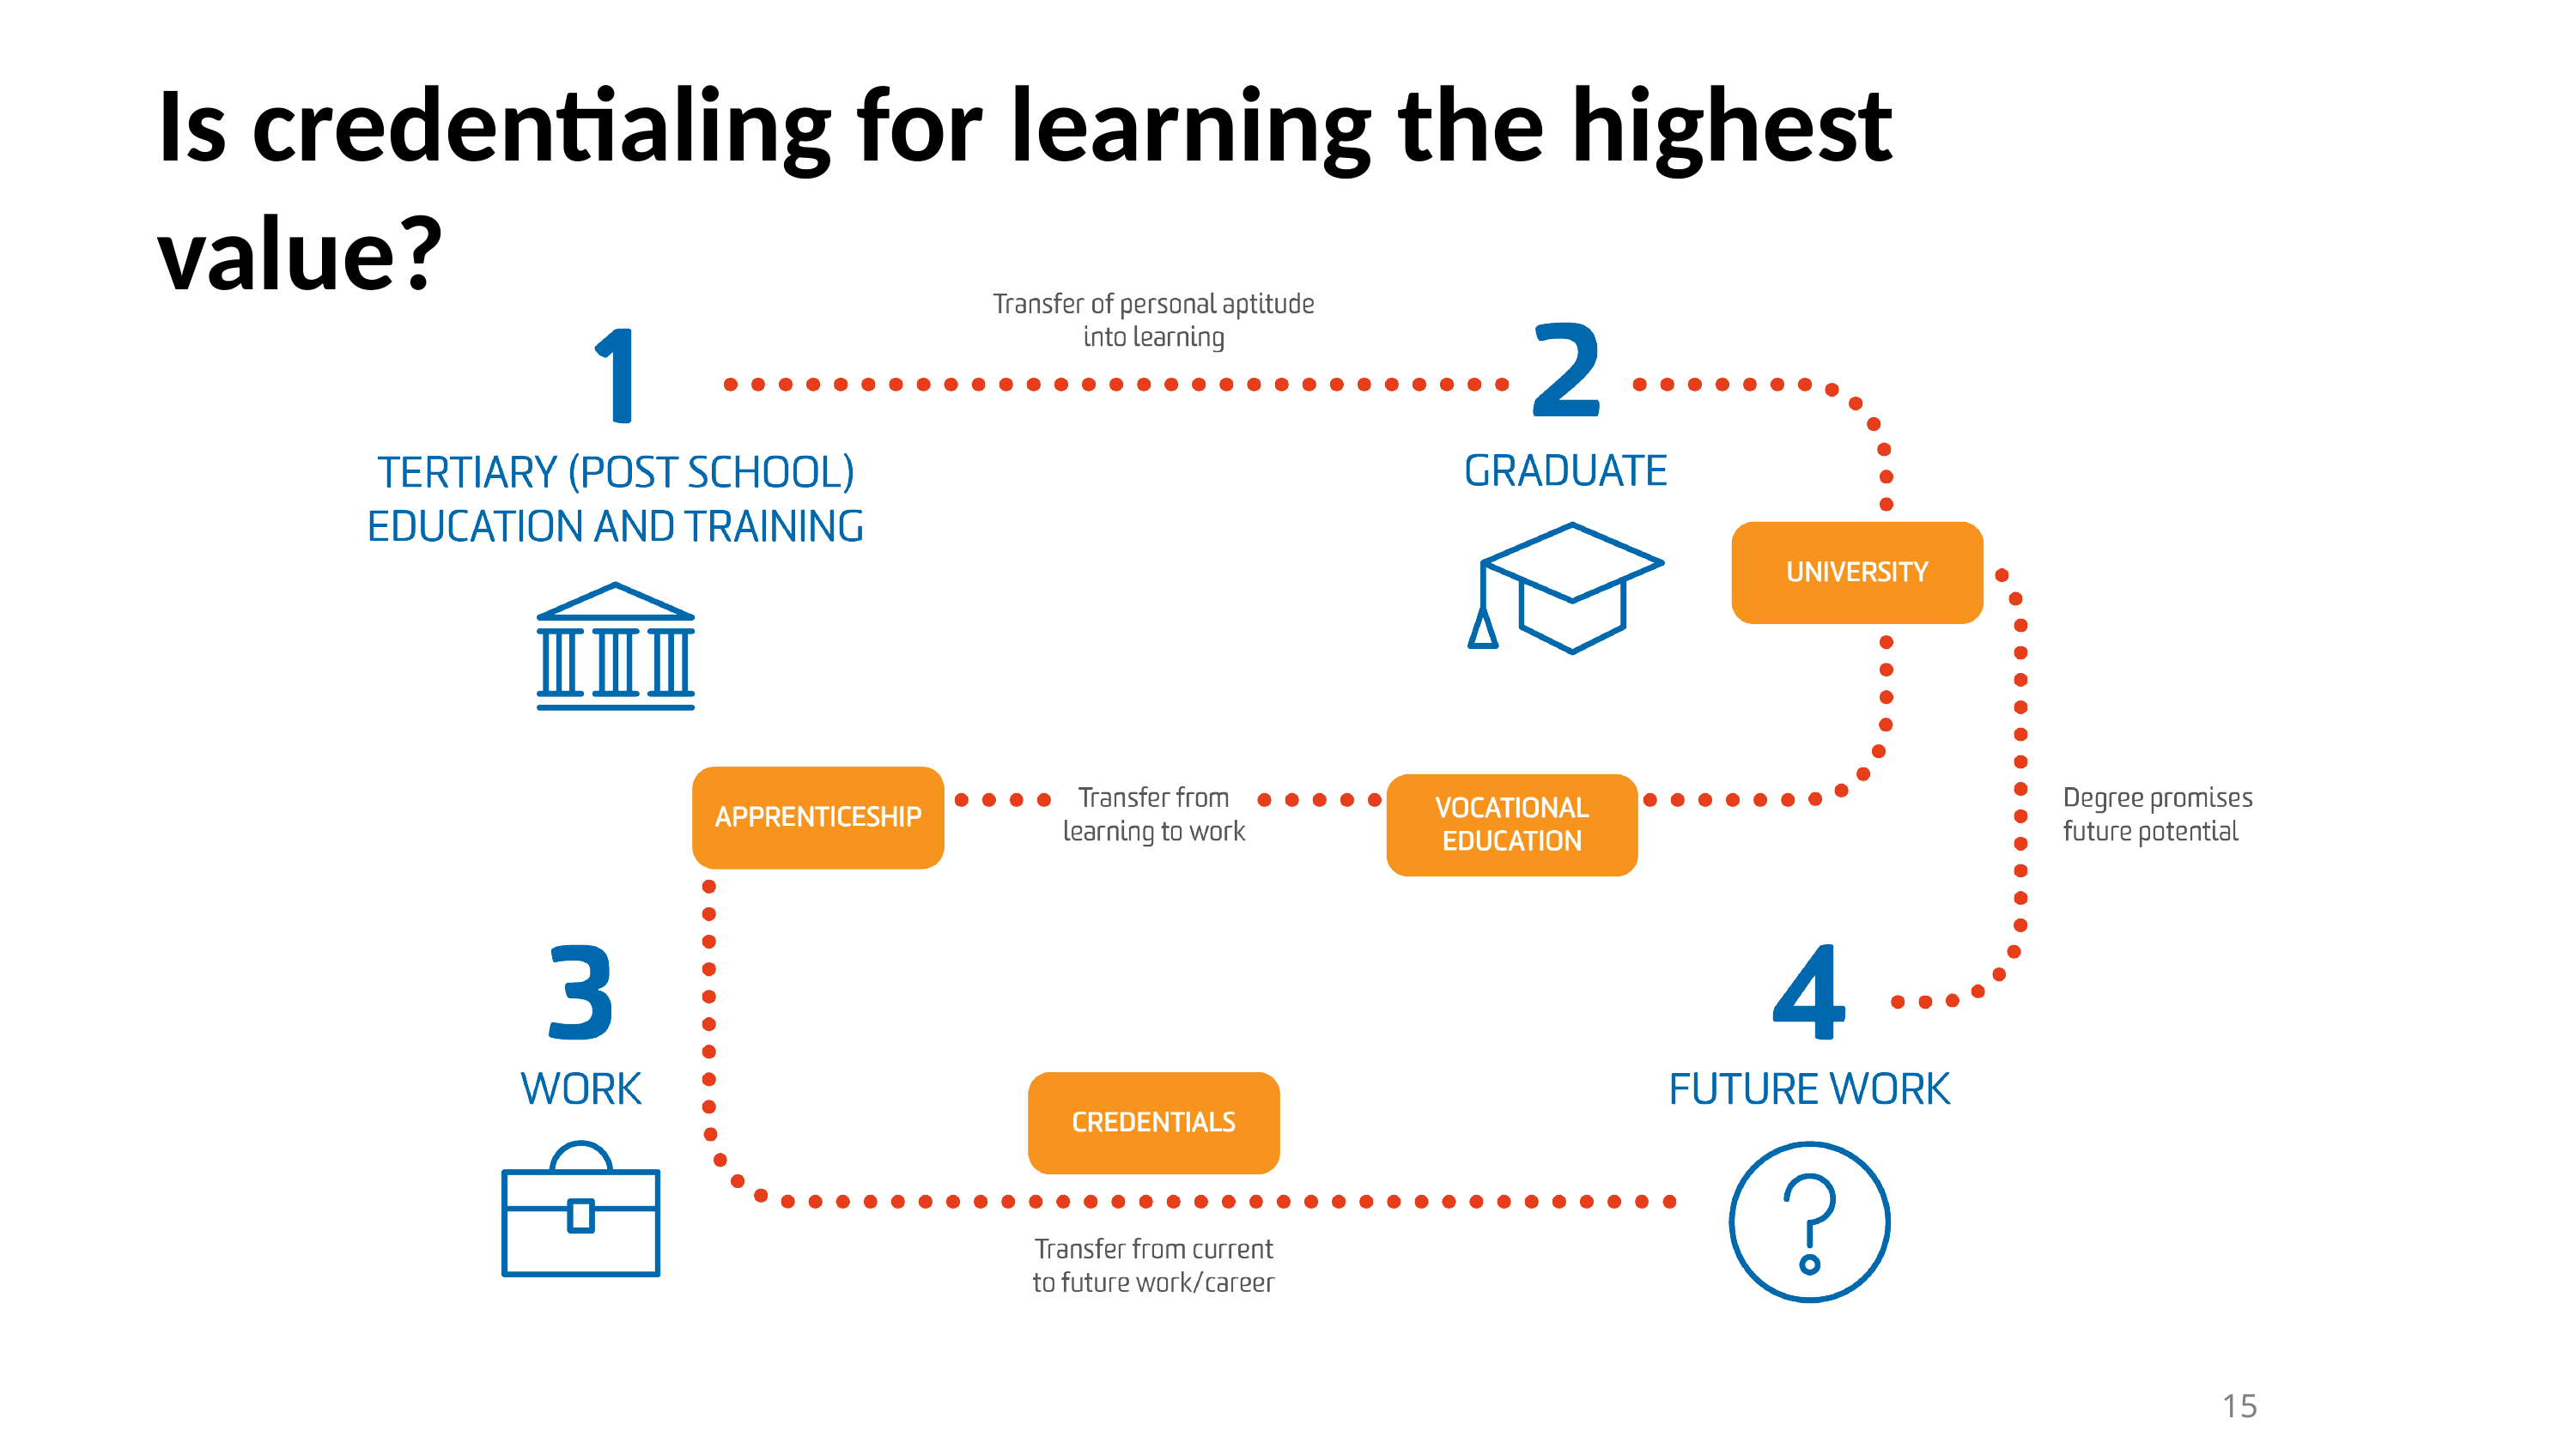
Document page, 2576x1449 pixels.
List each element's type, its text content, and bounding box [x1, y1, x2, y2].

picture [309, 233, 2321, 1359]
title Is credentialing for learning the highest value? [143, 47, 2198, 203]
